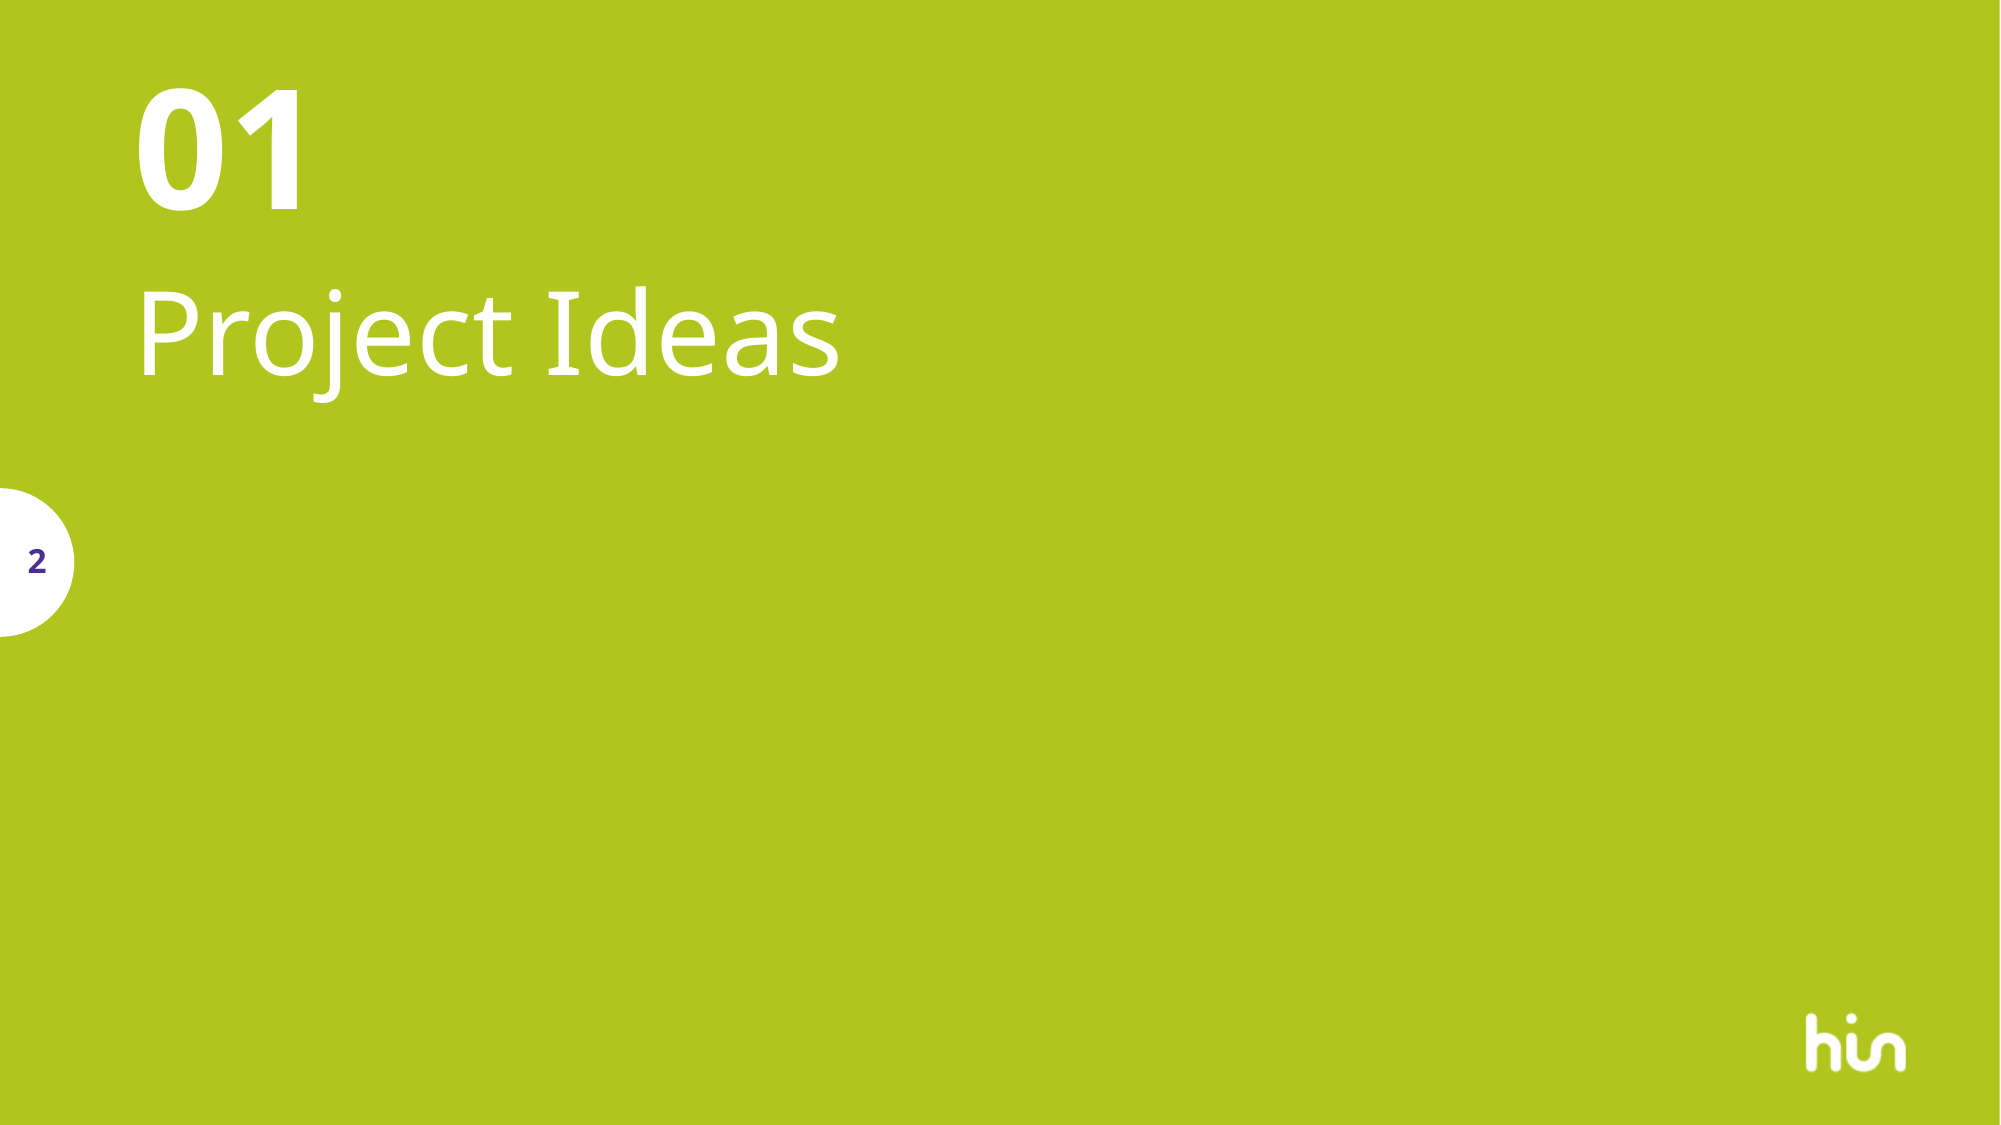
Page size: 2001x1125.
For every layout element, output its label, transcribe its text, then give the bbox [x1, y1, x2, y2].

title 01 [118, 82, 1263, 230]
slide_number 2 [0, 537, 75, 588]
picture [1791, 1002, 1924, 1086]
list Project Ideas [118, 267, 1756, 964]
